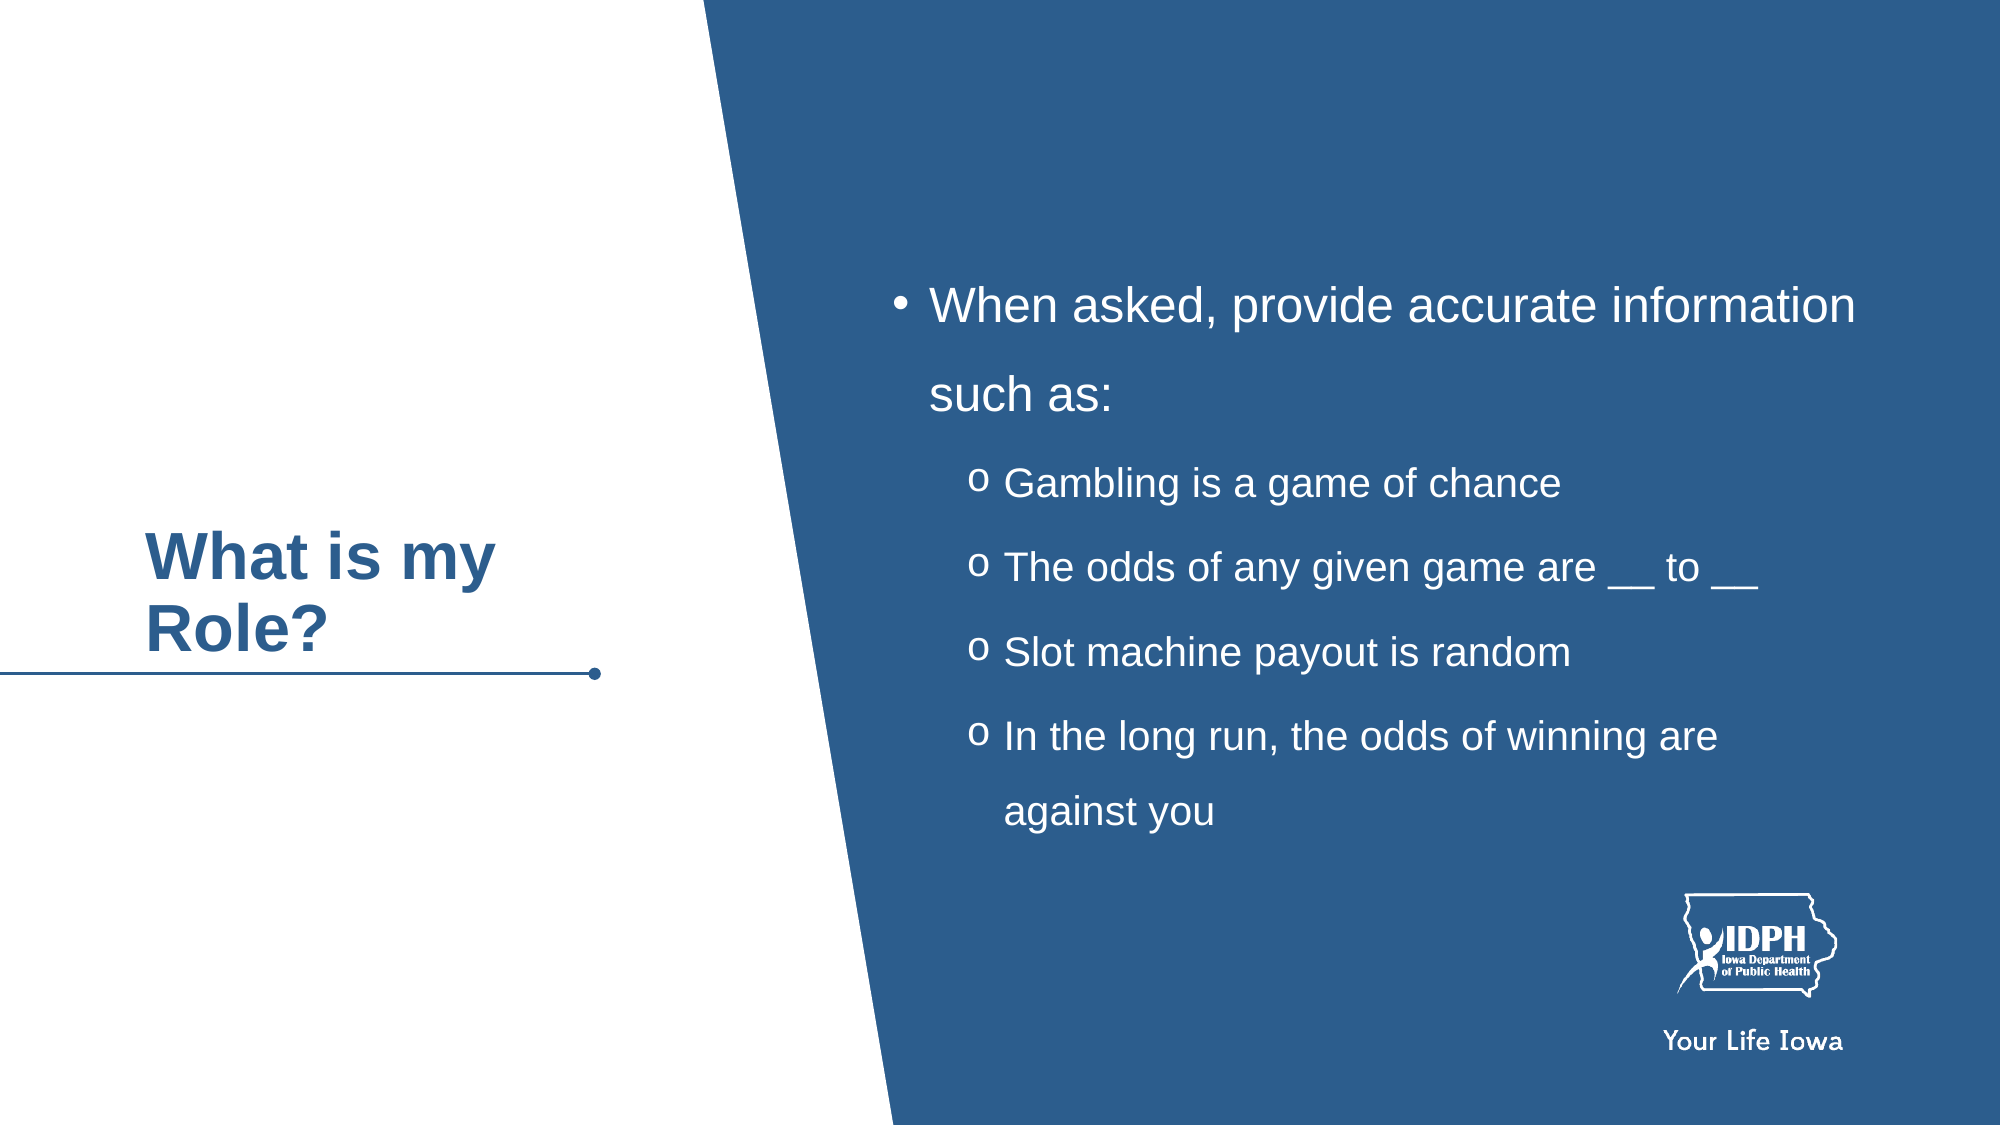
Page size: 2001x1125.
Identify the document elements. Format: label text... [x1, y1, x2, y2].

subtitle What is my Role? [130, 515, 660, 694]
picture [1614, 823, 1890, 1099]
list When asked, provide accurate information such as: Gambling is a game of chance The odds of any given game are __ to __ Slot machine payout is random In the long run, the odds of winning are against you [877, 233, 1873, 843]
